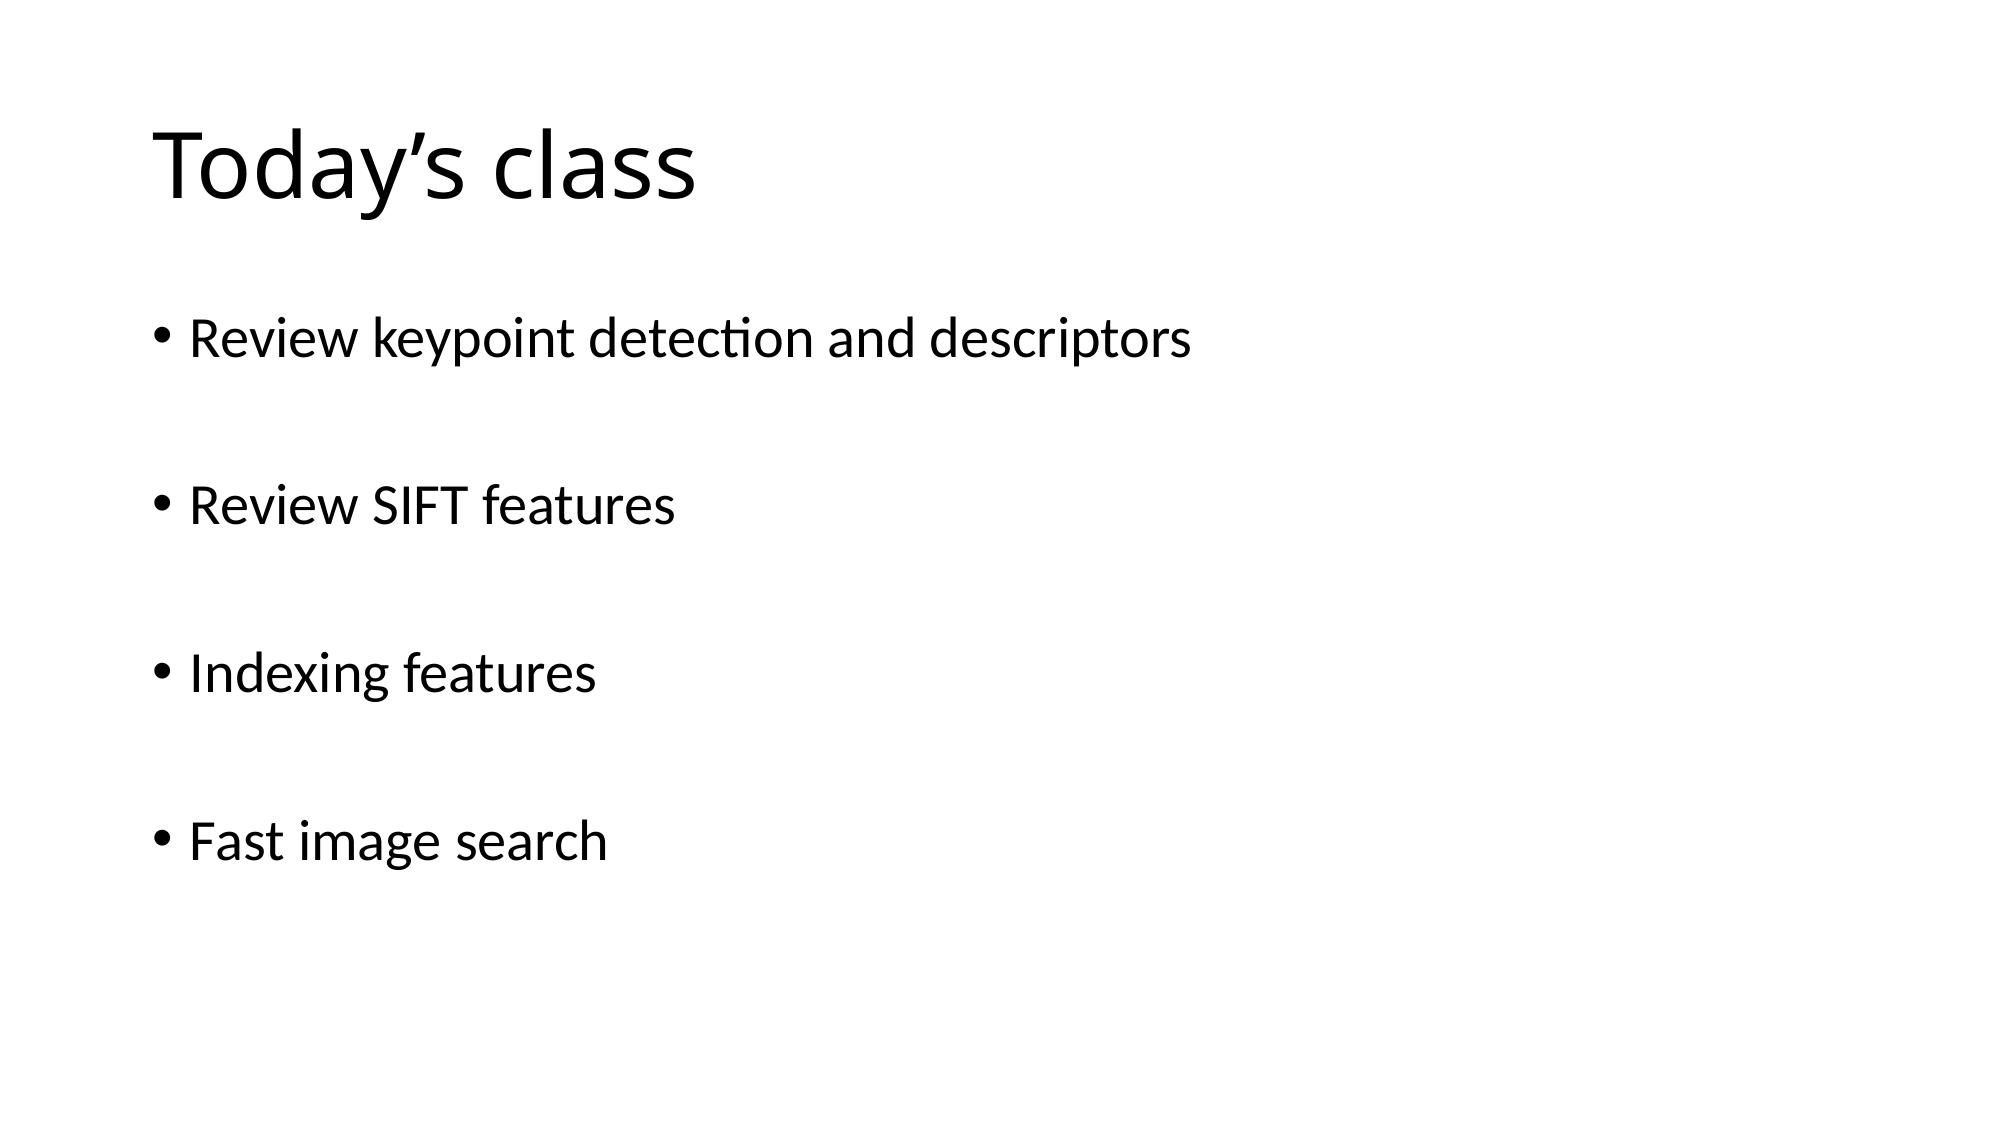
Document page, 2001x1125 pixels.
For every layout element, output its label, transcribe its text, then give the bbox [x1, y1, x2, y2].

title Today’s class [137, 59, 1863, 278]
list Review keypoint detection and descriptors Review SIFT features Indexing features Fast image search [137, 299, 1863, 1014]
